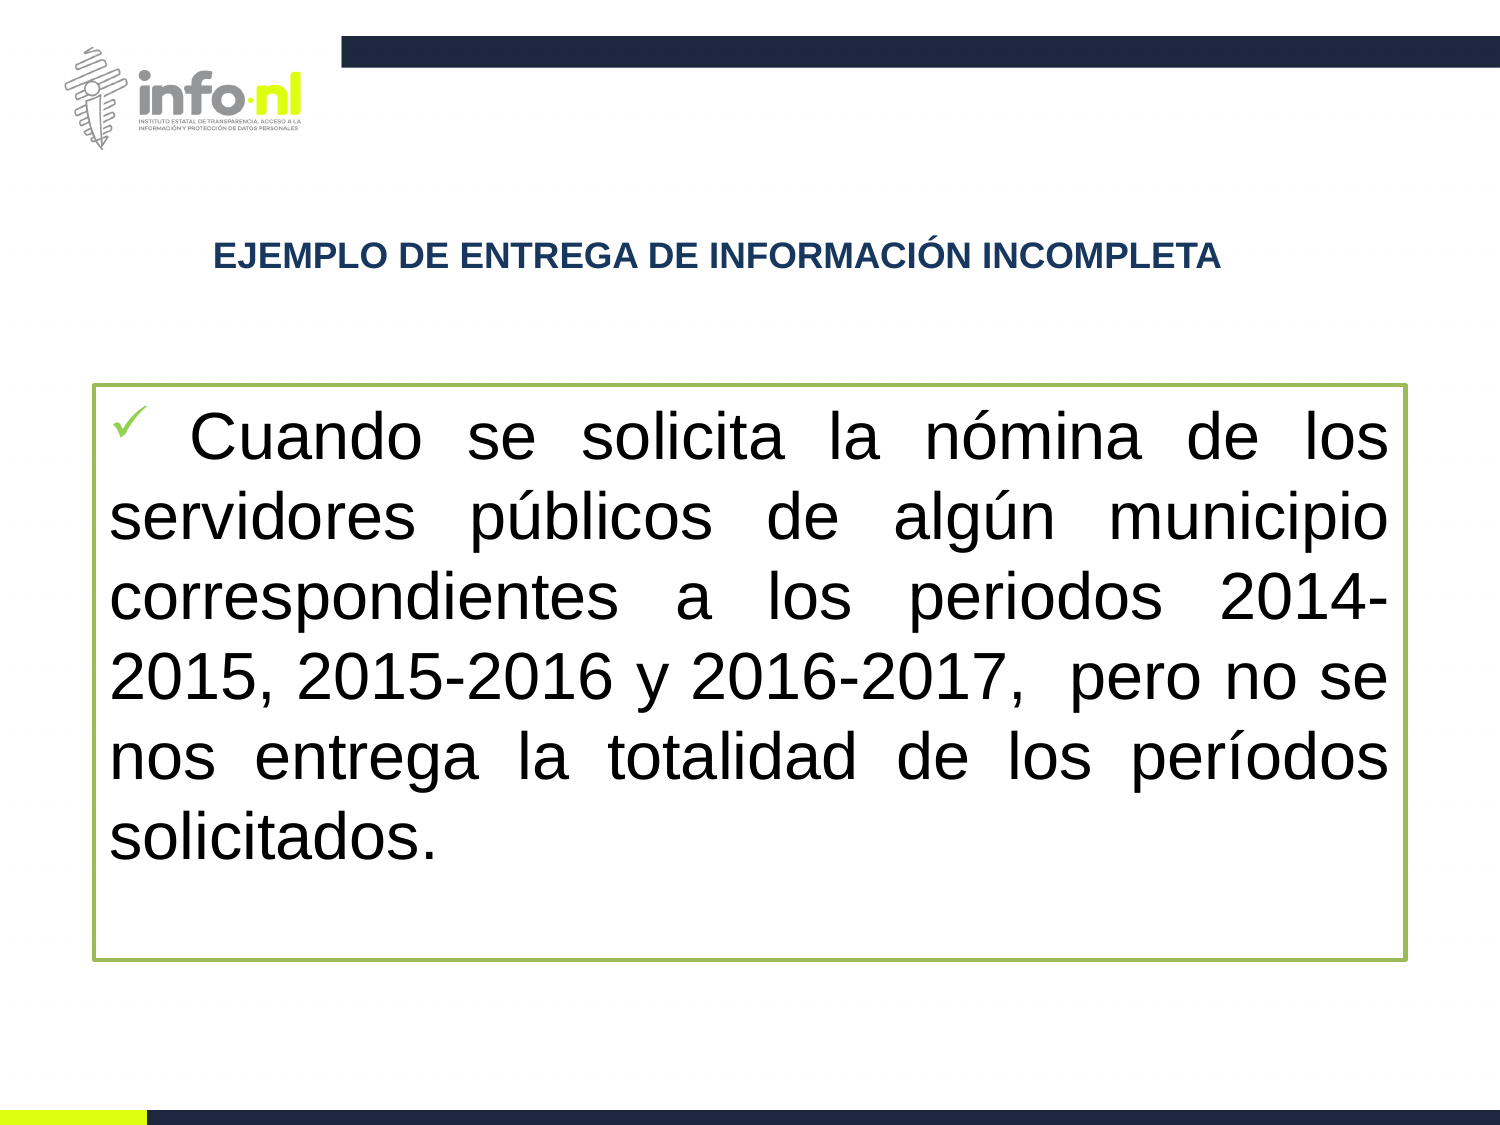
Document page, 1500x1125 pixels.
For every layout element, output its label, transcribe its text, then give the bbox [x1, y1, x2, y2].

title EJEMPLO DE ENTREGA DE INFORMACIÓN INCOMPLETA [168, 208, 1268, 362]
text_box Cuando se solicita la nómina de los servidores públicos de algún municipio correspondientes a los periodos 2014-2015, 2015-2016 y 2016-2017, pero no se nos entrega la totalidad de los períodos solicitados. [92, 383, 1408, 962]
picture [0, 0, 1500, 1125]
